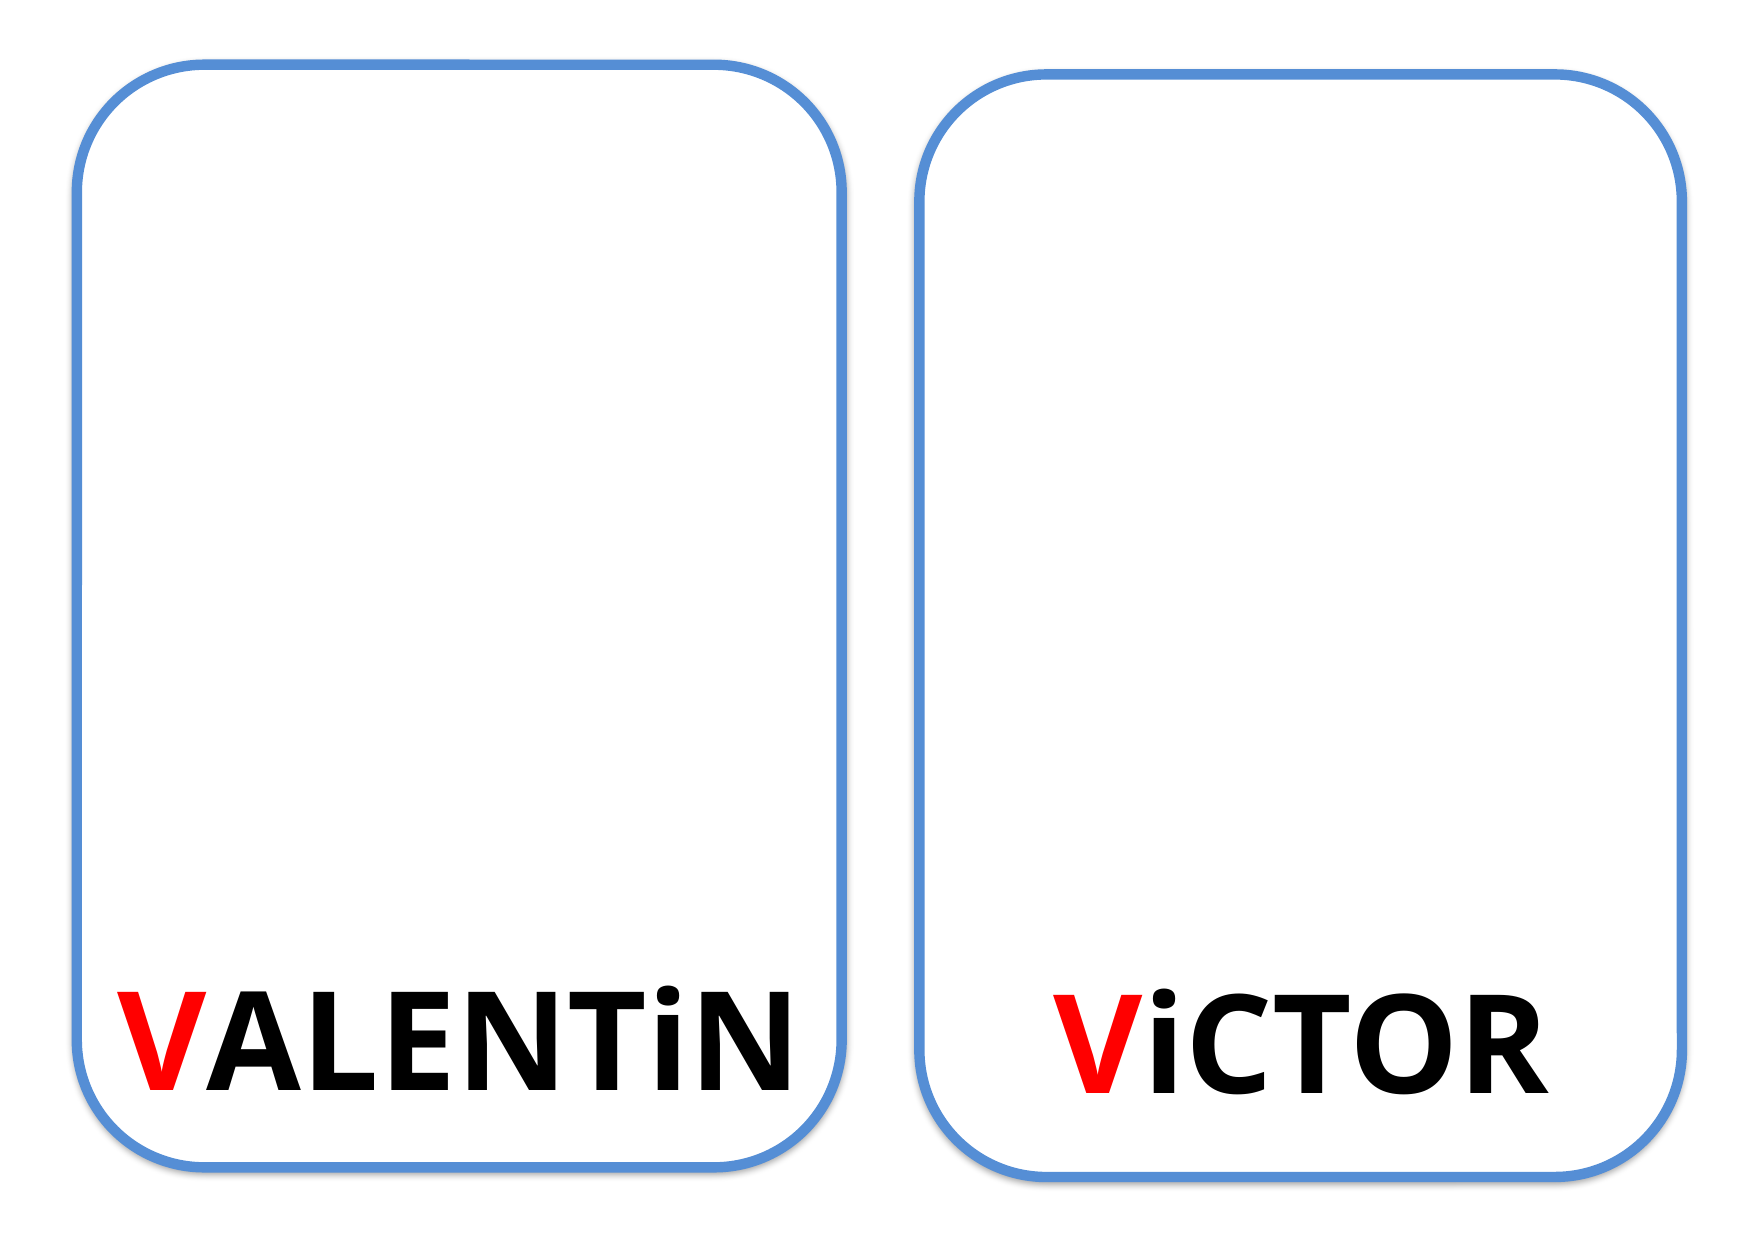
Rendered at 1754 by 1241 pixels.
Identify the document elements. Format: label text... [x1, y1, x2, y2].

text_box [109, 1126, 810, 1169]
text_box VALENTiN [76, 945, 842, 1126]
text_box [76, 63, 843, 1051]
text_box [918, 73, 1683, 1060]
text_box [945, 1129, 1656, 1178]
text_box ViCTOR [919, 949, 1685, 1129]
